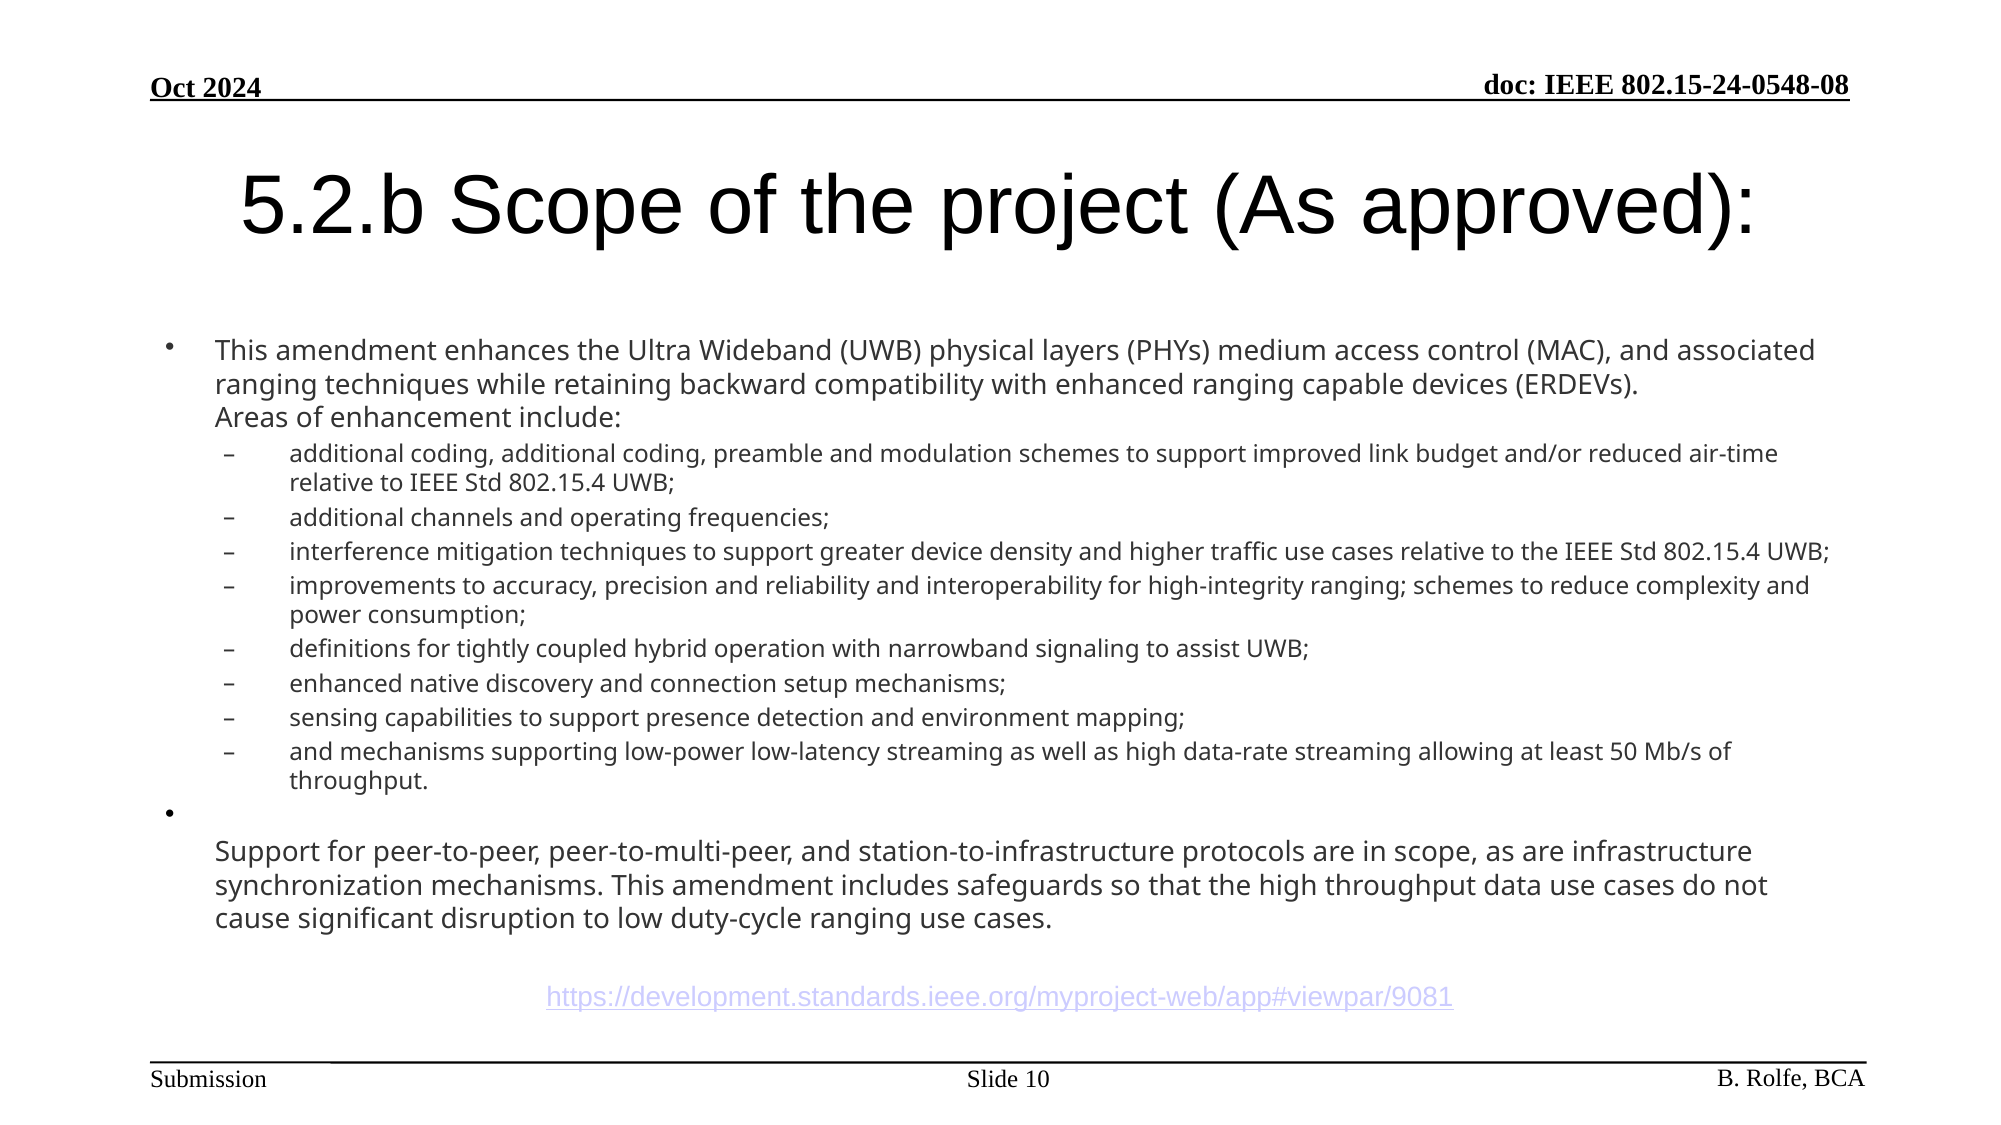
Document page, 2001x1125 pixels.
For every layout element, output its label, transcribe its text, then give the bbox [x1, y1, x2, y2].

title 5.2.b Scope of the project (As approved): [150, 112, 1850, 288]
list This amendment enhances the Ultra Wideband (UWB) physical layers (PHYs) medium access control (MAC), and associated ranging techniques while retaining backward compatibility with enhanced ranging capable devices (ERDEVs). Areas of enhancement include: additional coding, additional coding, preamble and modulation schemes to support improved link budget and/or reduced air-time relative to IEEE Std 802.15.4 UWB; additional channels and operating frequencies; interference mitigation techniques to support greater device density and higher traffic use cases relative to the IEEE Std 802.15.4 UWB; improvements to accuracy, precision and reliability and interoperability for high-integrity ranging; schemes to reduce complexity and power consumption; definitions for tightly coupled hybrid operation with narrowband signaling to assist UWB; enhanced native discovery and connection setup mechanisms; sensing capabilities to support presence detection and environment mapping; and mechanisms supporting low-power low-latency streaming as well as high data-rate streaming allowing at least 50 Mb/s of throughput. Support for peer-to-peer, peer-to-multi-peer, and station-to-infrastructure protocols are in scope, as are infrastructure synchronization mechanisms. This amendment includes safeguards so that the high throughput data use cases do not cause significant disruption to low duty-cycle ranging use cases. https://development.standards.ieee.org/myproject-web/app#viewpar/9081 [150, 324, 1850, 1038]
slide_number Slide 10 [964, 1062, 1053, 1093]
